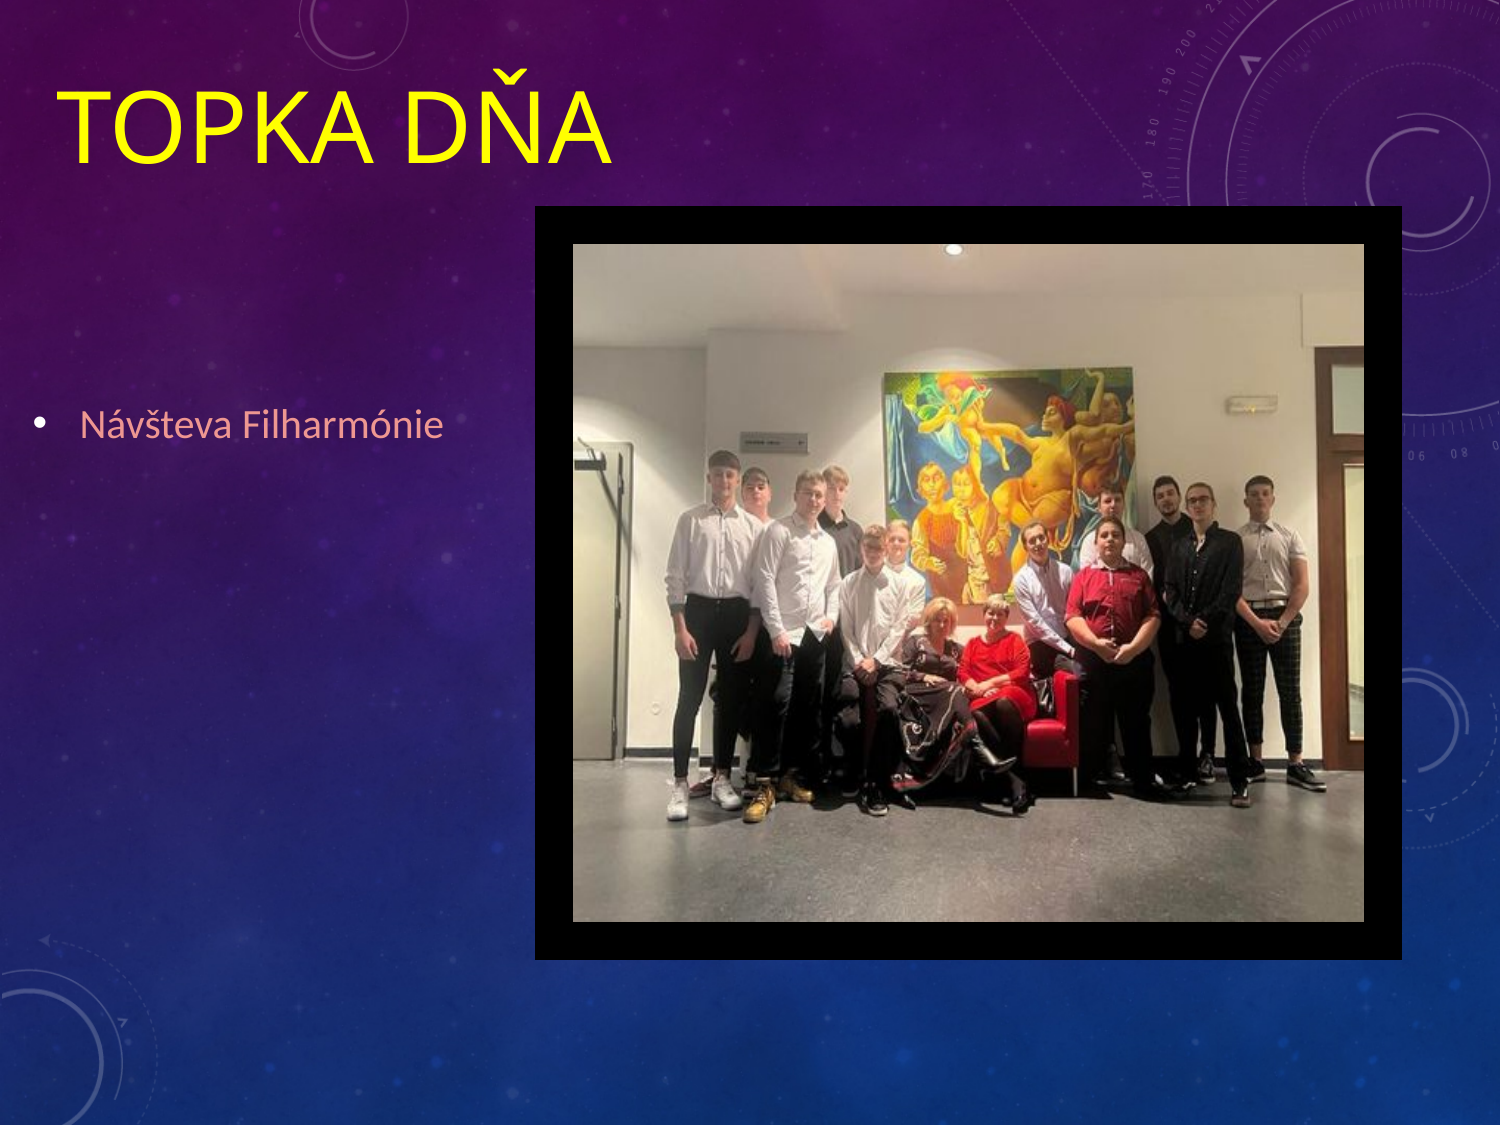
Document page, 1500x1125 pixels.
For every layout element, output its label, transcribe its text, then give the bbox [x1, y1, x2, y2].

title Topka dňa [41, 0, 644, 123]
picture [572, 243, 1365, 923]
picture [0, 0, 1500, 1125]
list Návšteva Filharmónie [17, 123, 1327, 722]
